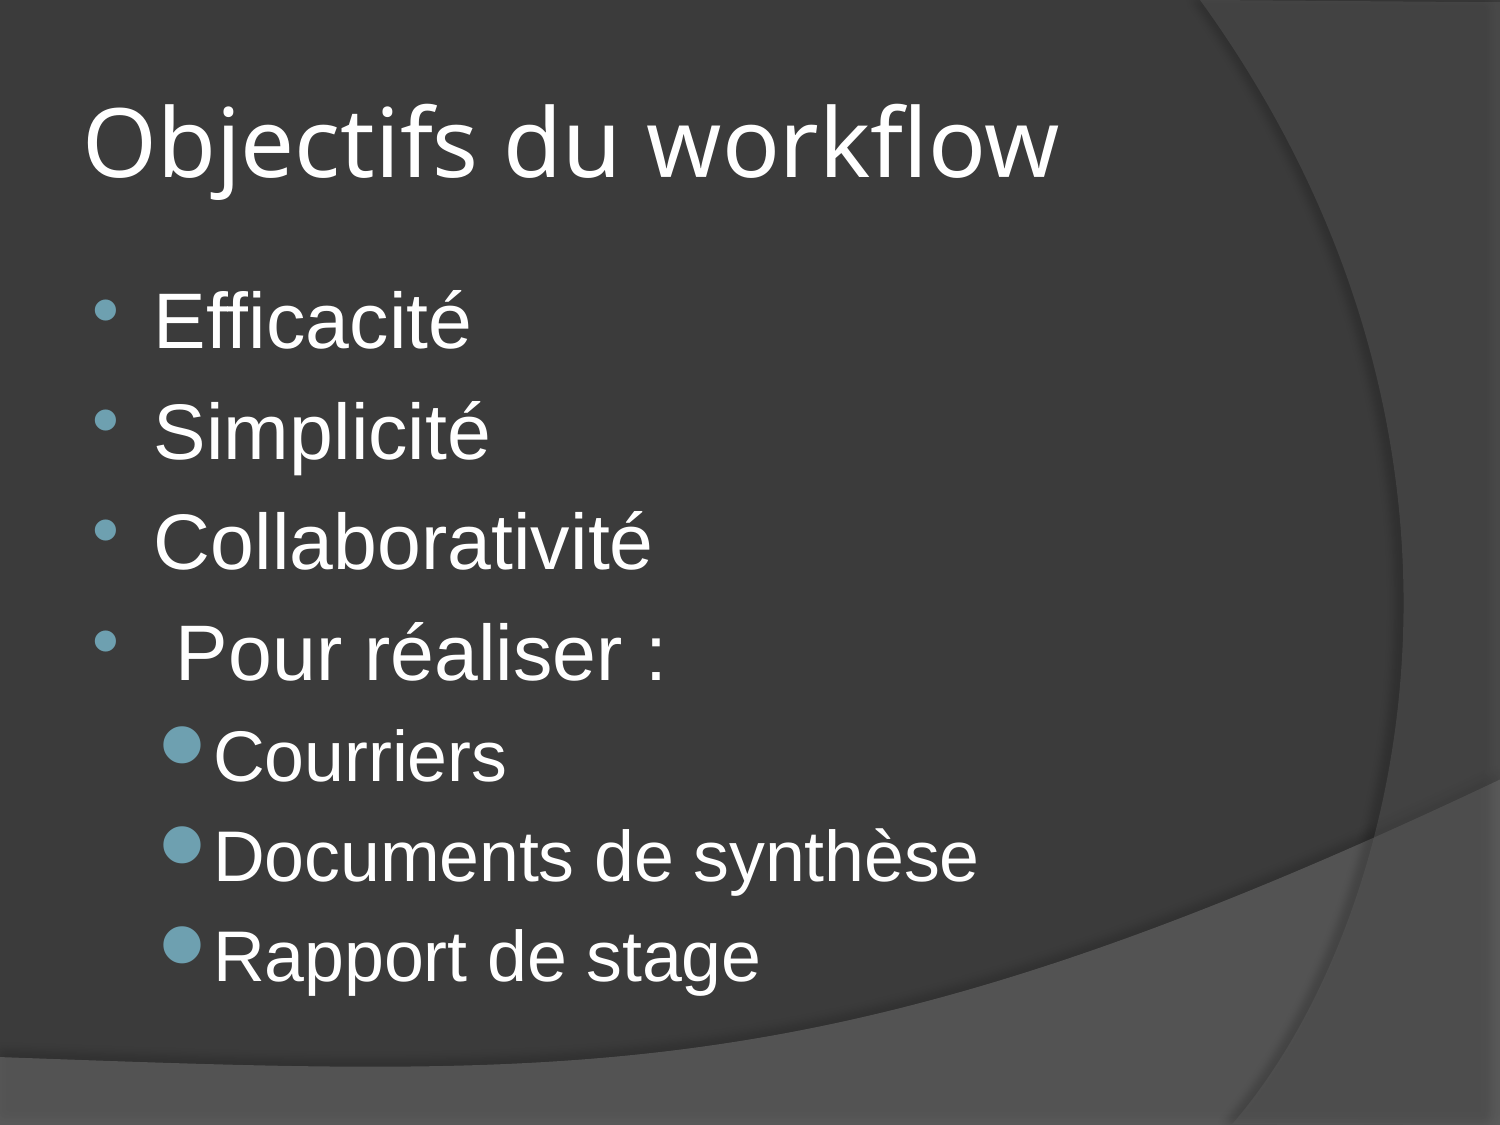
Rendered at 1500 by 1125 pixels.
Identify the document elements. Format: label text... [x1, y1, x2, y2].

list Efficacité Simplicité Collaborativité Pour réaliser : Courriers Documents de synthèse Rapport de stage [75, 262, 1300, 1005]
title Objectifs du workflow [75, 45, 1300, 233]
